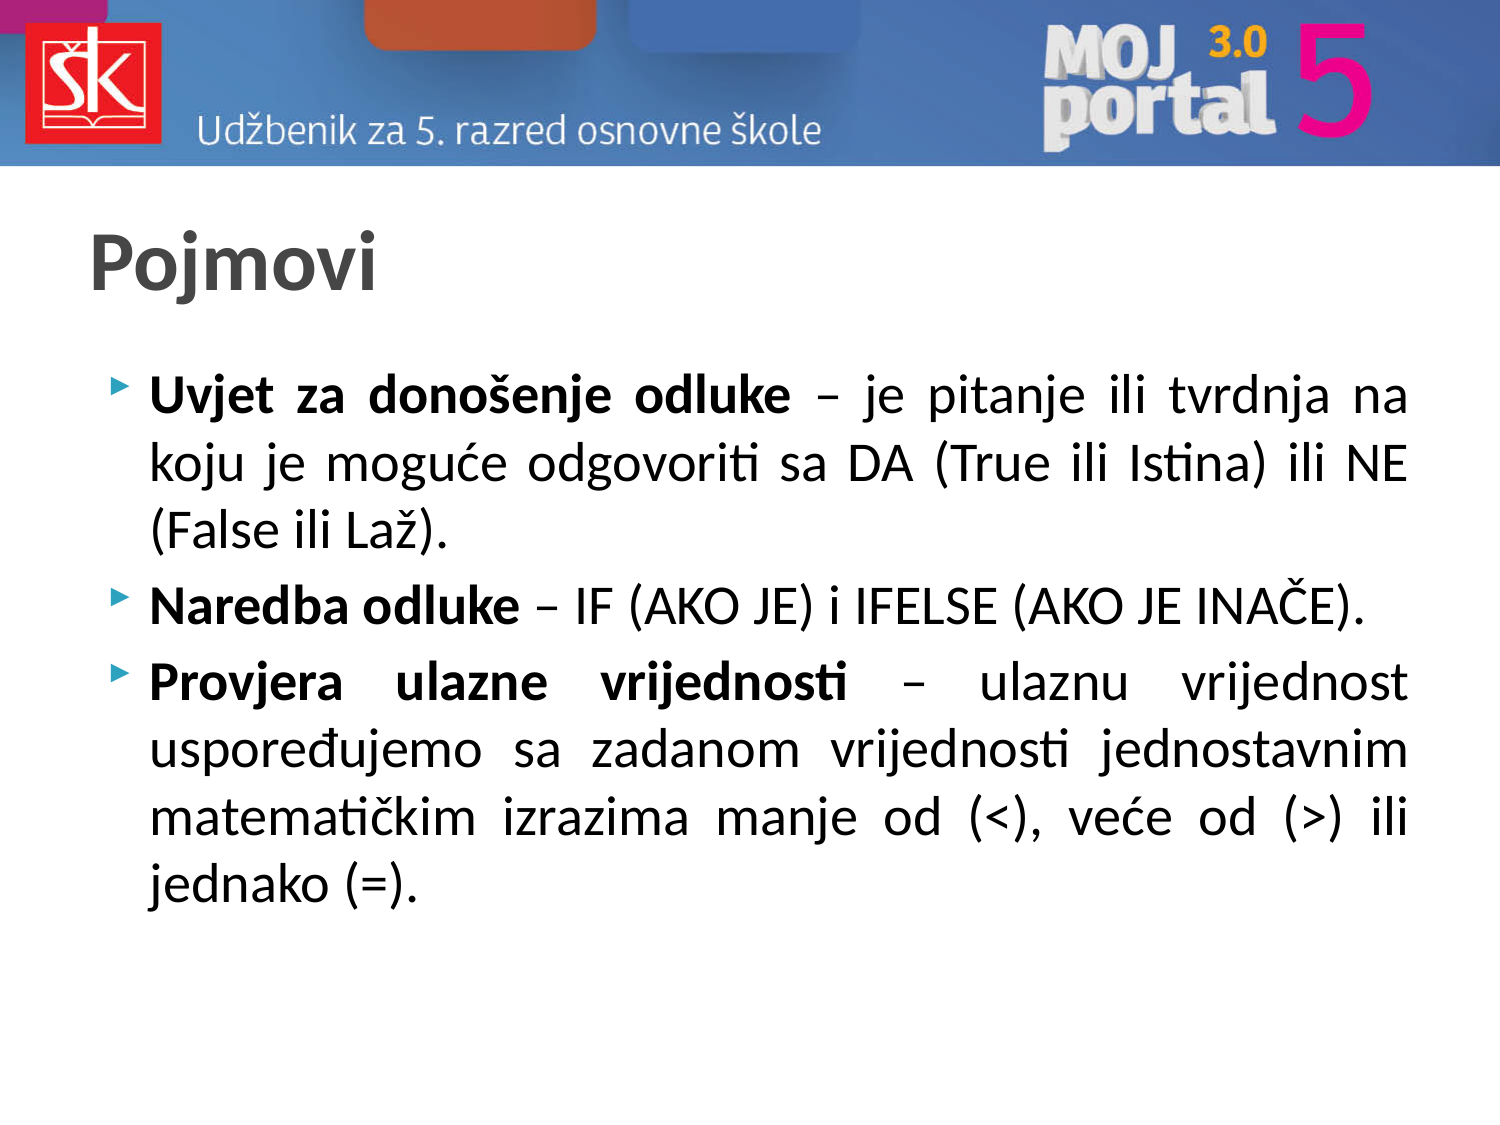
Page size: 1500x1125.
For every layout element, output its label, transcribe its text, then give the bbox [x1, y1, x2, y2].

picture [0, 0, 1500, 1125]
title Pojmovi [75, 162, 1425, 350]
list Uvjet za donošenje odluke – je pitanje ili tvrdnja na koju je moguće odgovoriti sa DA (True ili Istina) ili NE (False ili Laž). Naredba odluke – IF (AKO JE) i IFELSE (AKO JE INAČE). Provjera ulazne vrijednosti – ulaznu vrijednost uspoređujemo sa zadanom vrijednosti jednostavnim matematičkim izrazima manje od (<), veće od (>) ili jednako (=). [75, 350, 1425, 986]
